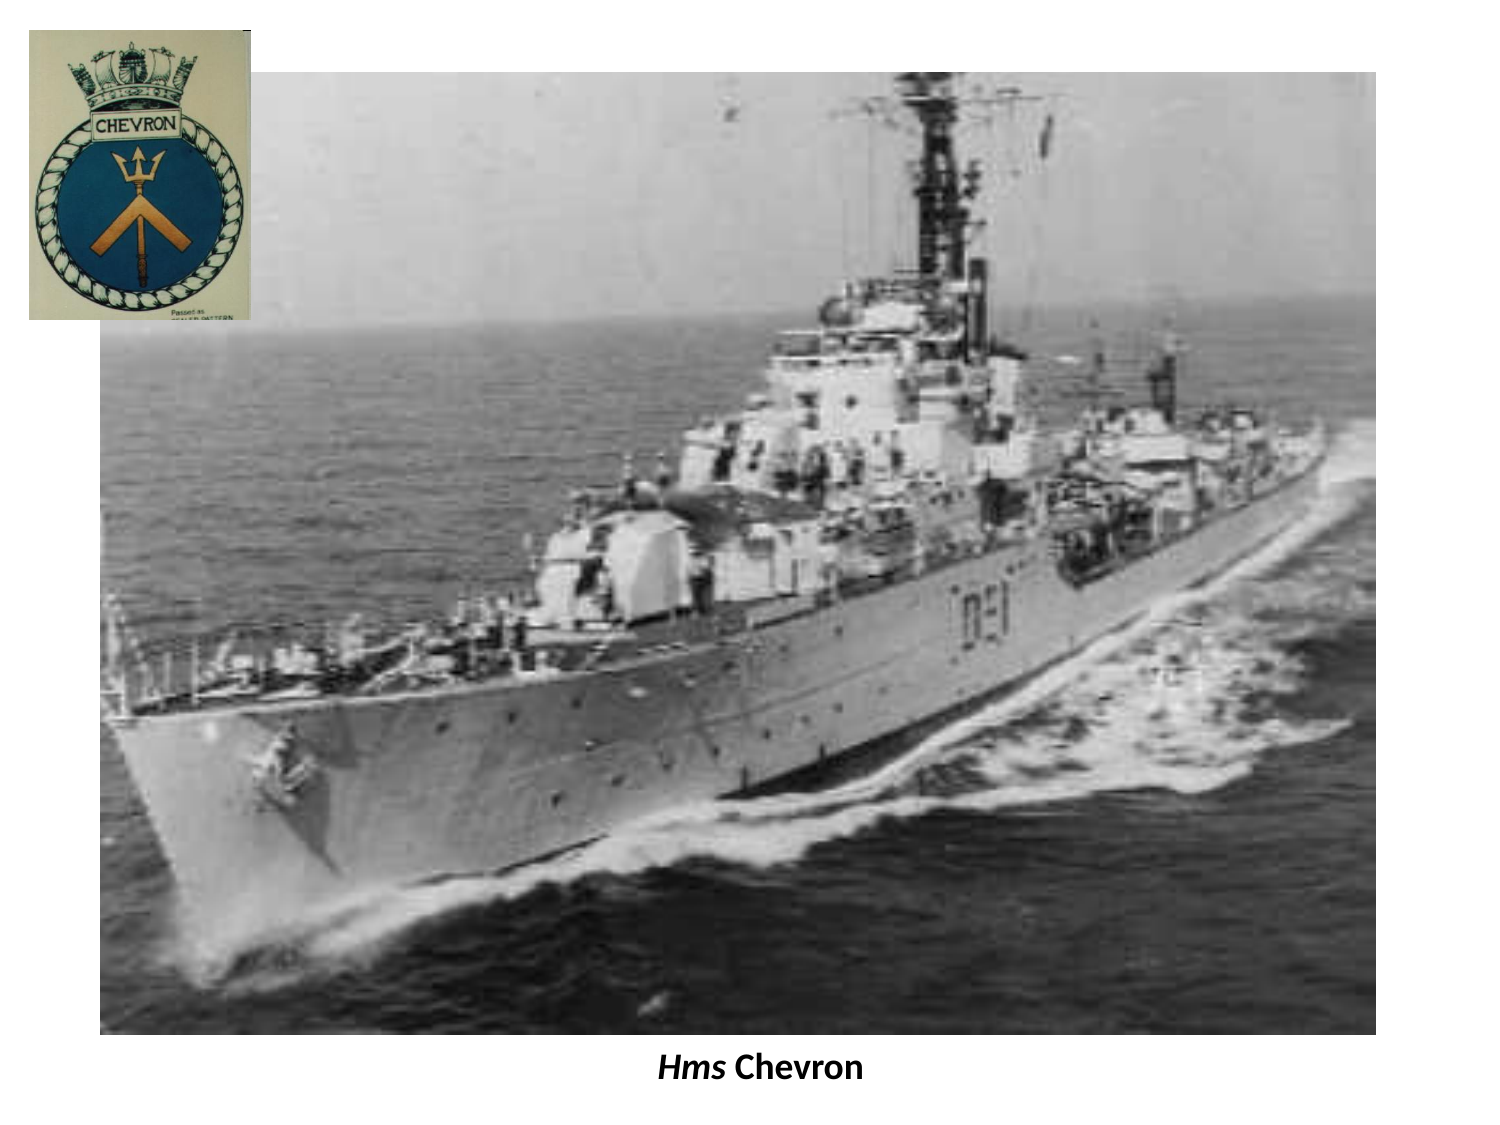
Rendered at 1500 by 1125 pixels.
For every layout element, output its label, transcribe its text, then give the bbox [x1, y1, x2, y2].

text_box Hms Chevron [596, 1043, 916, 1095]
picture [29, 30, 1377, 1035]
